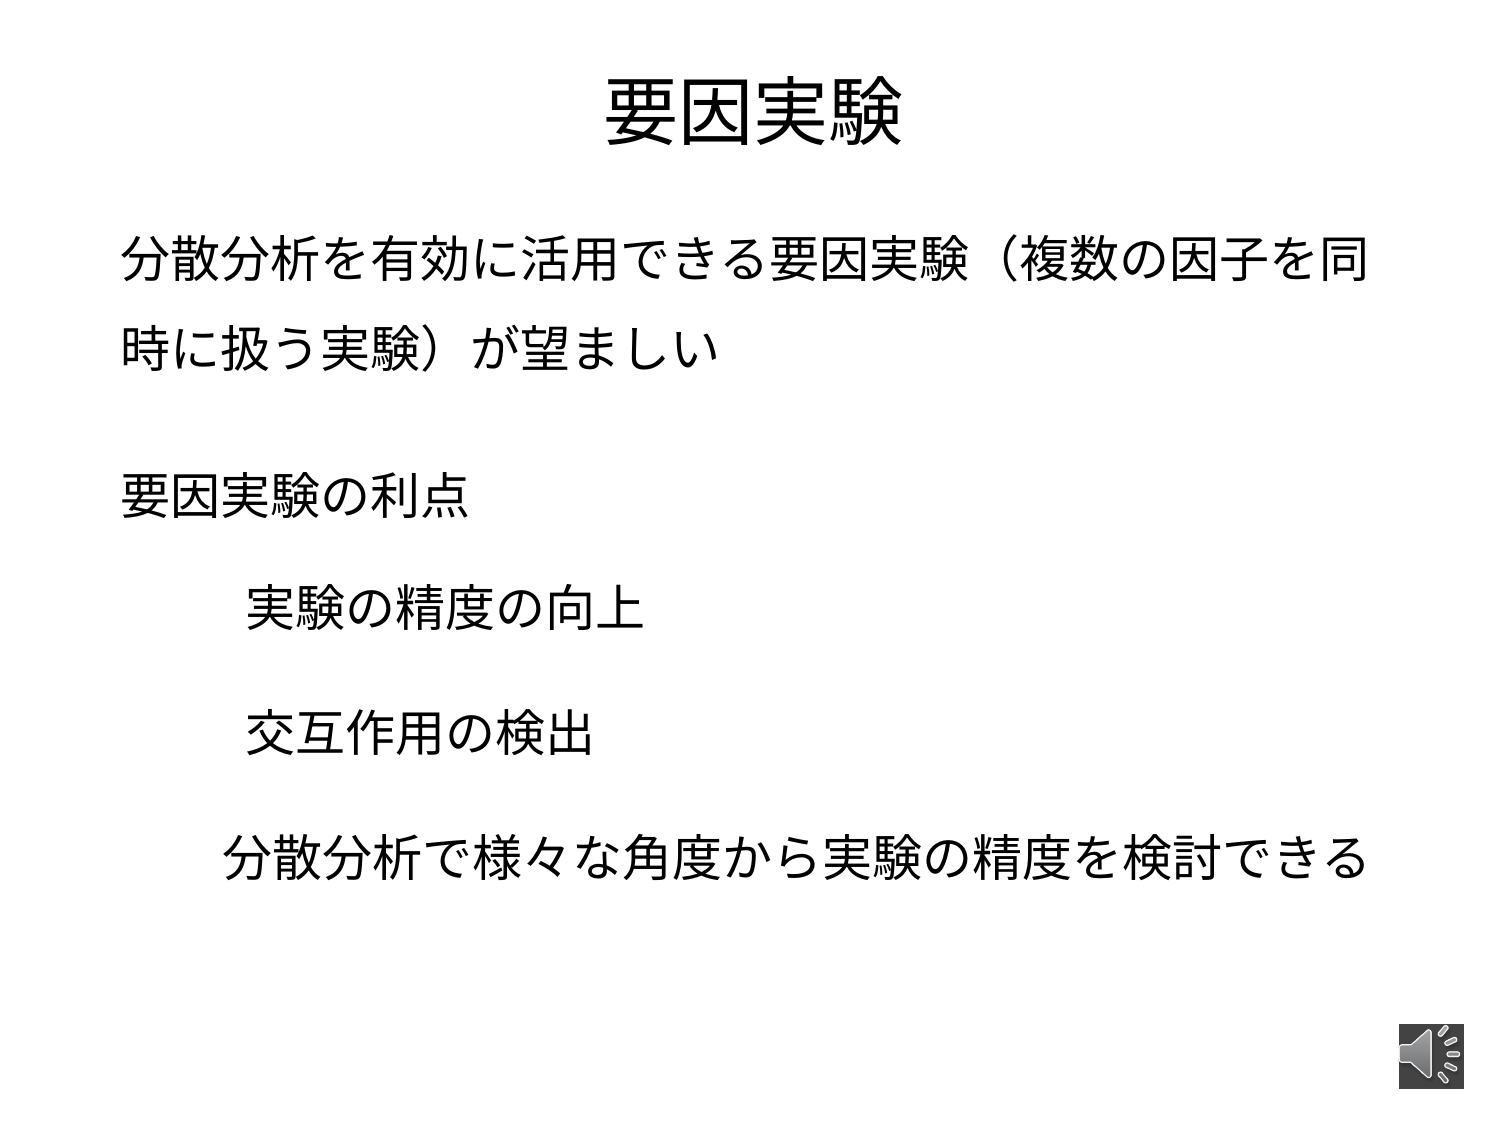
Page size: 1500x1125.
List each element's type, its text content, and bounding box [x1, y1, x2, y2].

title 要因実験 [46, 46, 1460, 172]
text_box 実験の精度の向上 [230, 569, 661, 645]
text_box 交互作用の検出 [230, 694, 611, 770]
text_box 分散分析で様々な角度から実験の精度を検討できる [208, 819, 1387, 895]
picture [1397, 1022, 1465, 1090]
text_box 分散分析を有効に活用できる要因実験（複数の因子を同時に扱う実験）が望ましい [105, 199, 1430, 375]
text_box 要因実験の利点 [105, 456, 493, 532]
